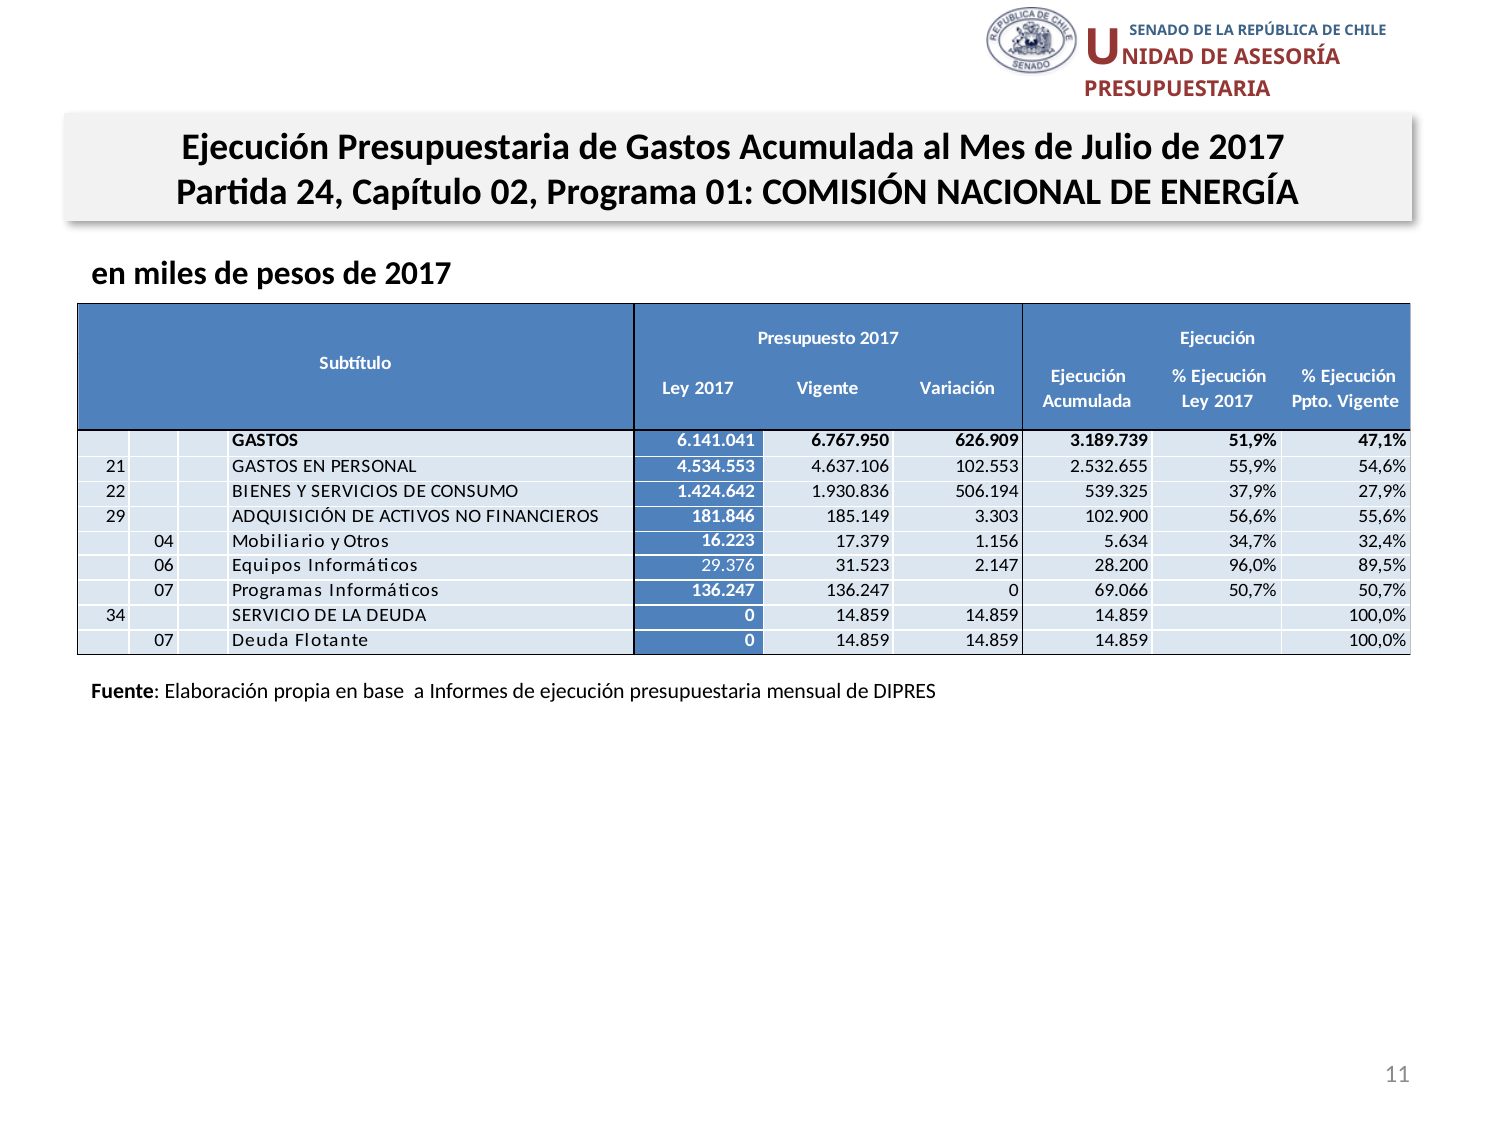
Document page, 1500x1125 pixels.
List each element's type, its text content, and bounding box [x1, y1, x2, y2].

footer Fuente: Elaboración propia en base a Informes de ejecución presupuestaria mensual de DIPRES [76, 668, 1392, 716]
text_box Ejecución Presupuestaria de Gastos Acumulada al Mes de Julio de 2017 Partida 24, Capítulo 02, Programa 01: COMISIÓN NACIONAL DE ENERGÍA [64, 114, 1412, 221]
text_box en miles de pesos de 2017 [76, 243, 1375, 301]
picture [986, 7, 1079, 76]
slide_number 11 [1074, 1042, 1425, 1103]
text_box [76, 302, 1412, 656]
